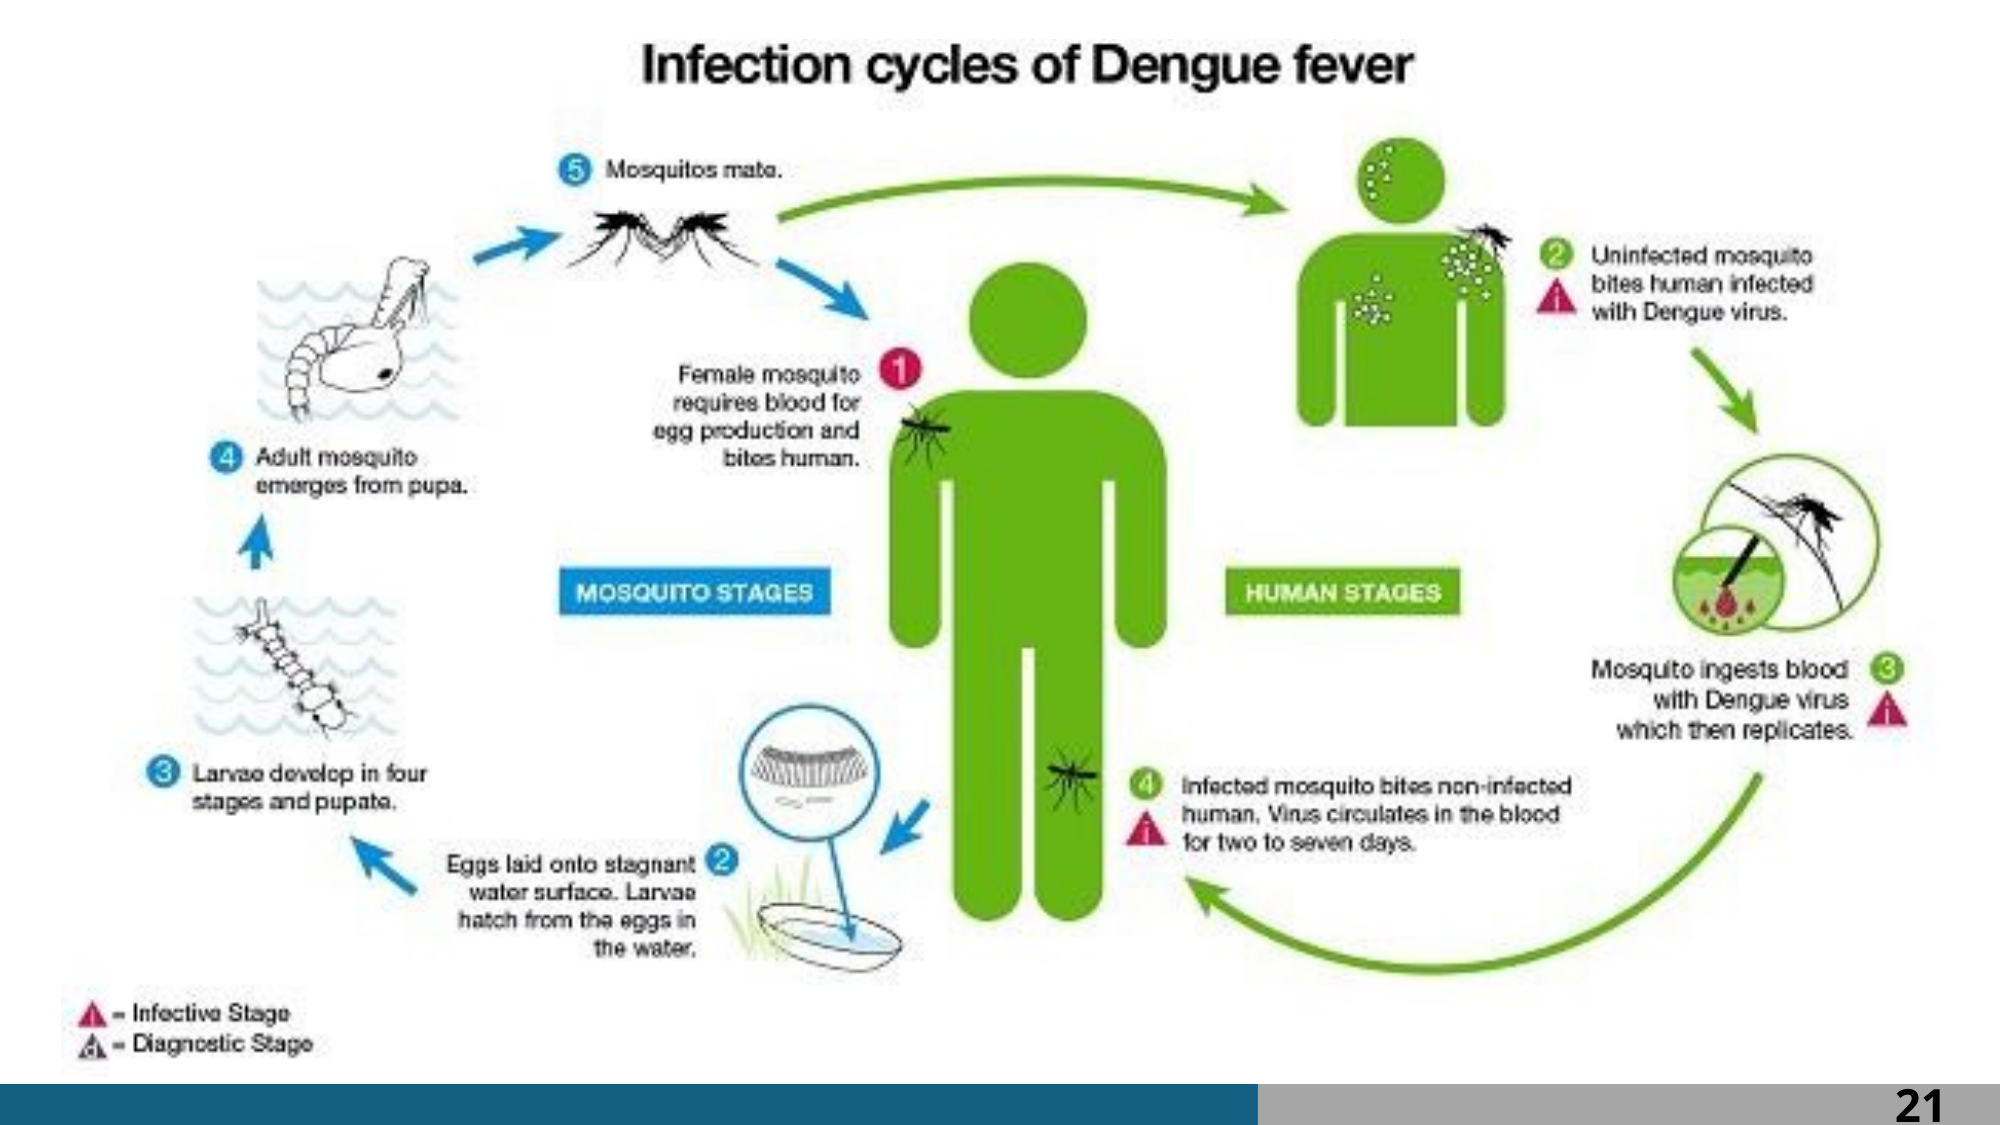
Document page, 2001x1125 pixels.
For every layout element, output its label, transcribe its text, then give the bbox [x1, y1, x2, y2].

picture [61, 39, 1939, 1078]
text_box 21 [1808, 1074, 2000, 1125]
